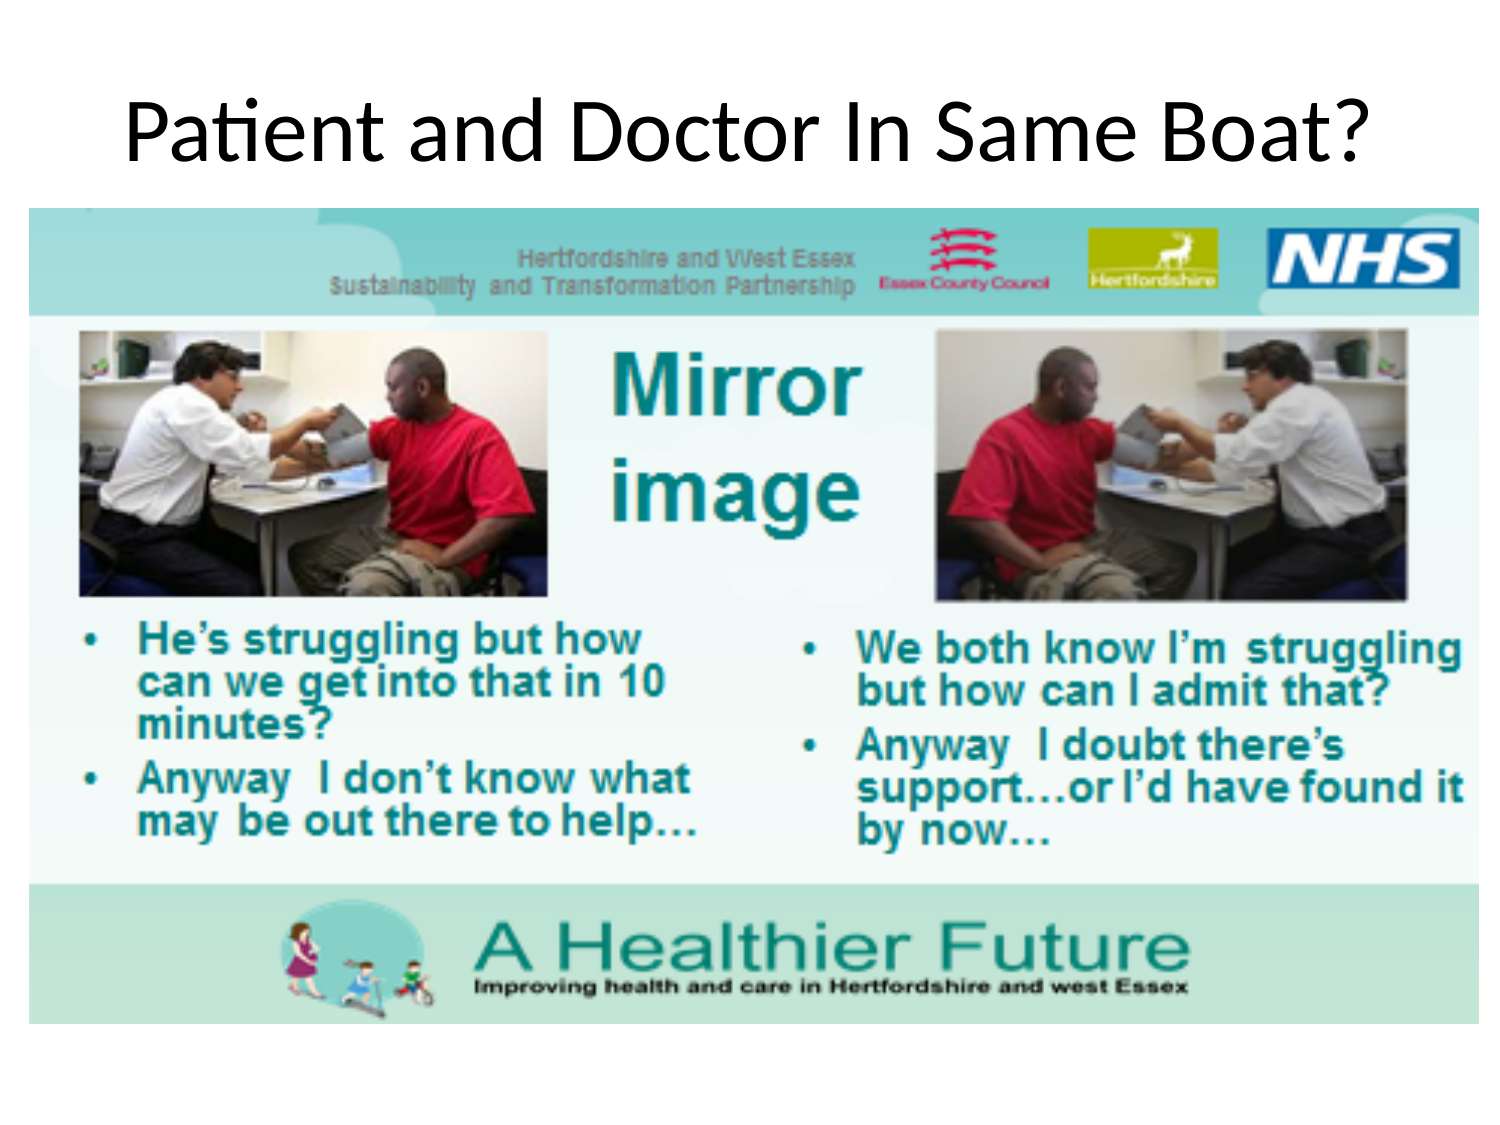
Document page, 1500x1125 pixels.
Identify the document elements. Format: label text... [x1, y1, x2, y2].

title Patient and Doctor In Same Boat? [75, 45, 1425, 206]
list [29, 207, 1479, 1024]
